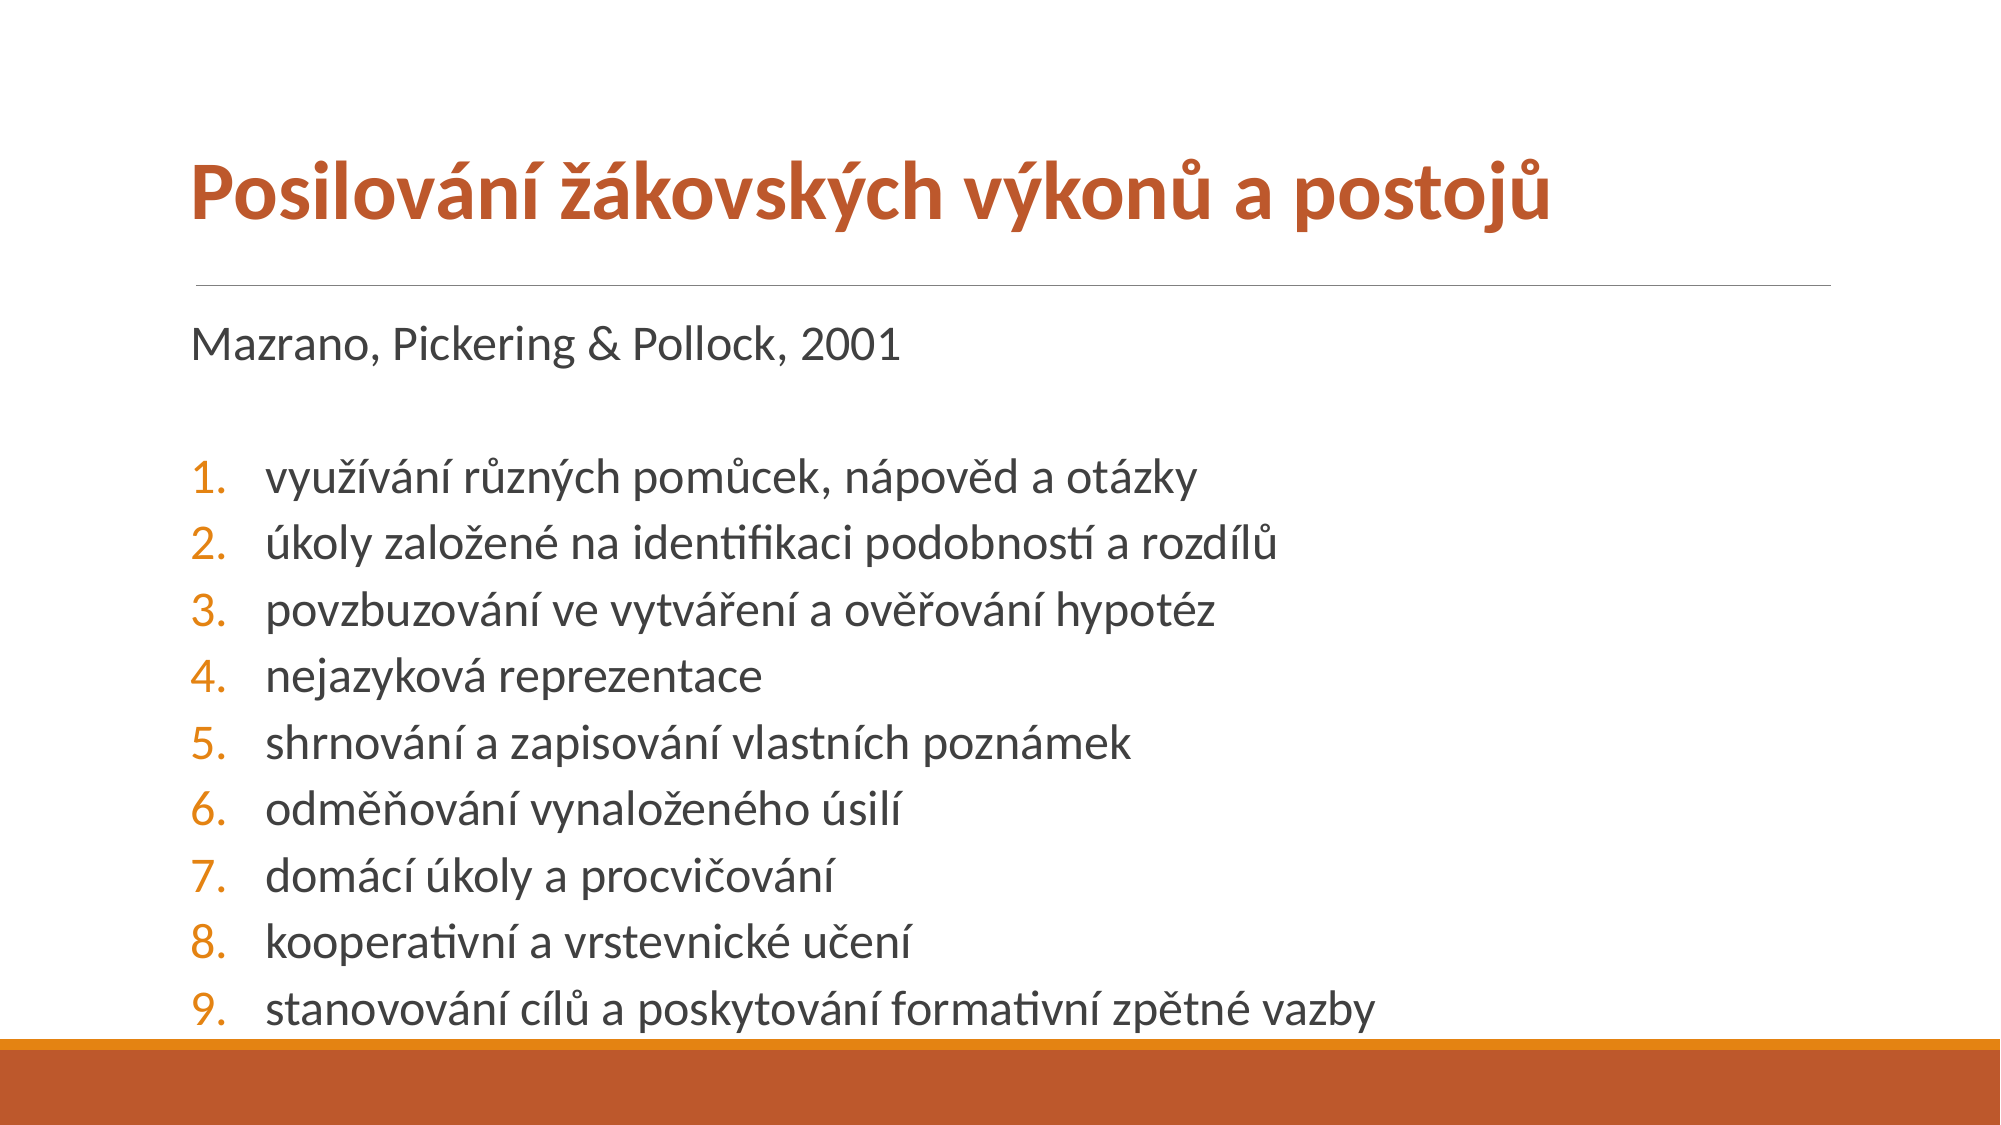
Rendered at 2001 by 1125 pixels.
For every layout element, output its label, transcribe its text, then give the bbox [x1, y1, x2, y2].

list Posilování žákovských výkonů a postojů Mazrano, Pickering & Pollock, 2001 využívání různých pomůcek, nápověd a otázky úkoly založené na identifikaci podobností a rozdílů povzbuzování ve vytváření a ověřování hypotéz nejazyková reprezentace shrnování a zapisování vlastních poznámek odměňování vynaloženého úsilí domácí úkoly a procvičování kooperativní a vrstevnické učení stanovování cílů a poskytování formativní zpětné vazby [176, 140, 1925, 1024]
